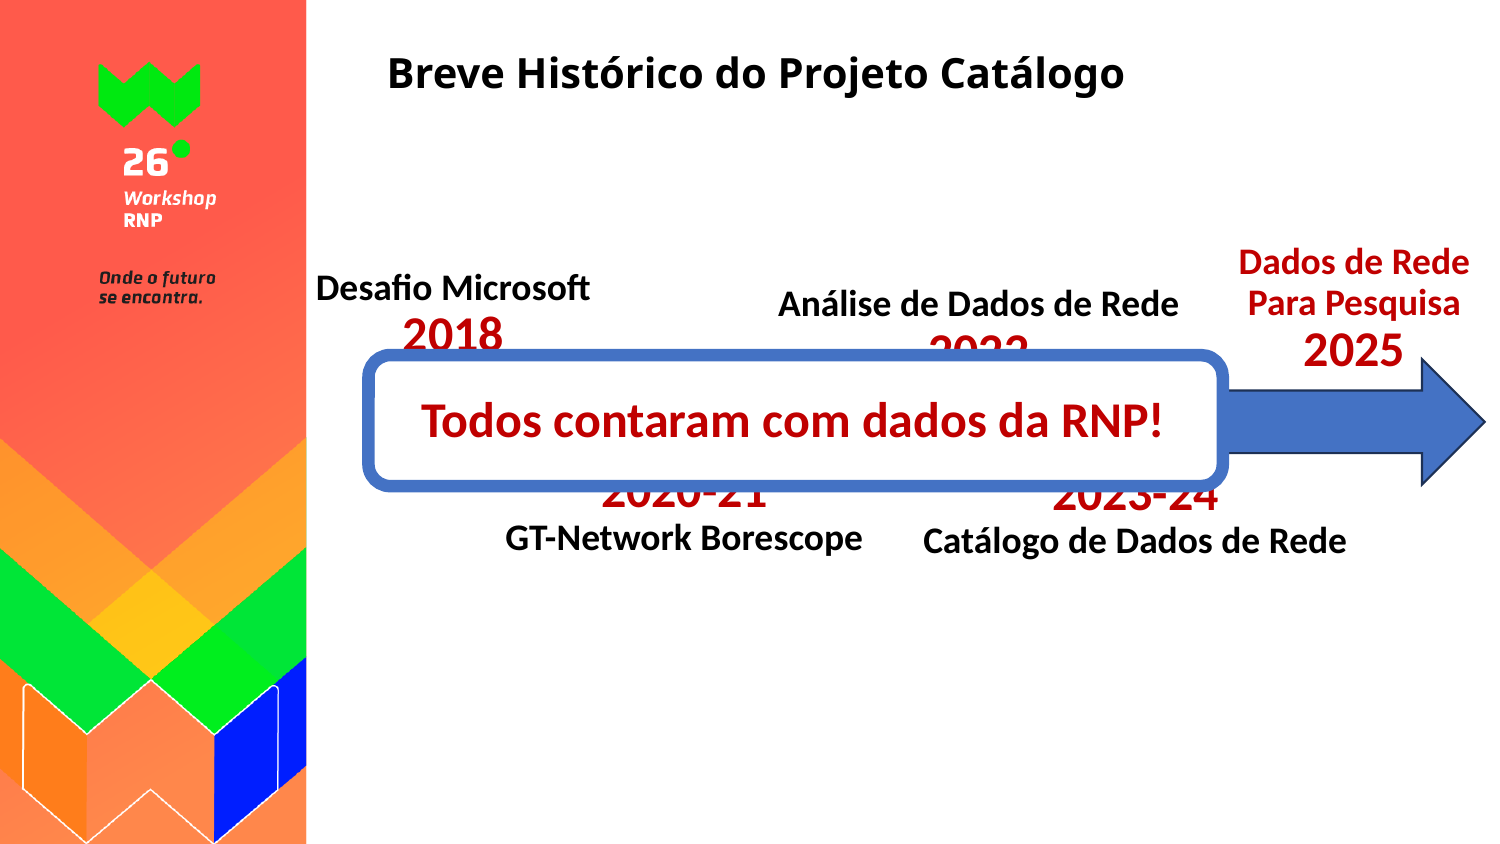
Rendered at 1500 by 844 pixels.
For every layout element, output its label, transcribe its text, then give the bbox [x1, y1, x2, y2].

text_box 2023-24 Catálogo de Dados de Rede [890, 422, 1381, 627]
text_box 2020-21 GT-Network Borescope [439, 493, 890, 624]
text_box Dados de Rede Para Pesquisa 2025 [1109, 198, 1500, 422]
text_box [368, 355, 1223, 487]
text_box Desafio Microsoft 2018 [208, 203, 699, 427]
title Breve Histórico do Projeto Catálogo [371, 45, 1440, 129]
picture [0, 0, 1500, 844]
text_box [1381, 422, 1487, 488]
text_box Análise de Dados de Rede 2022 [733, 219, 1109, 348]
